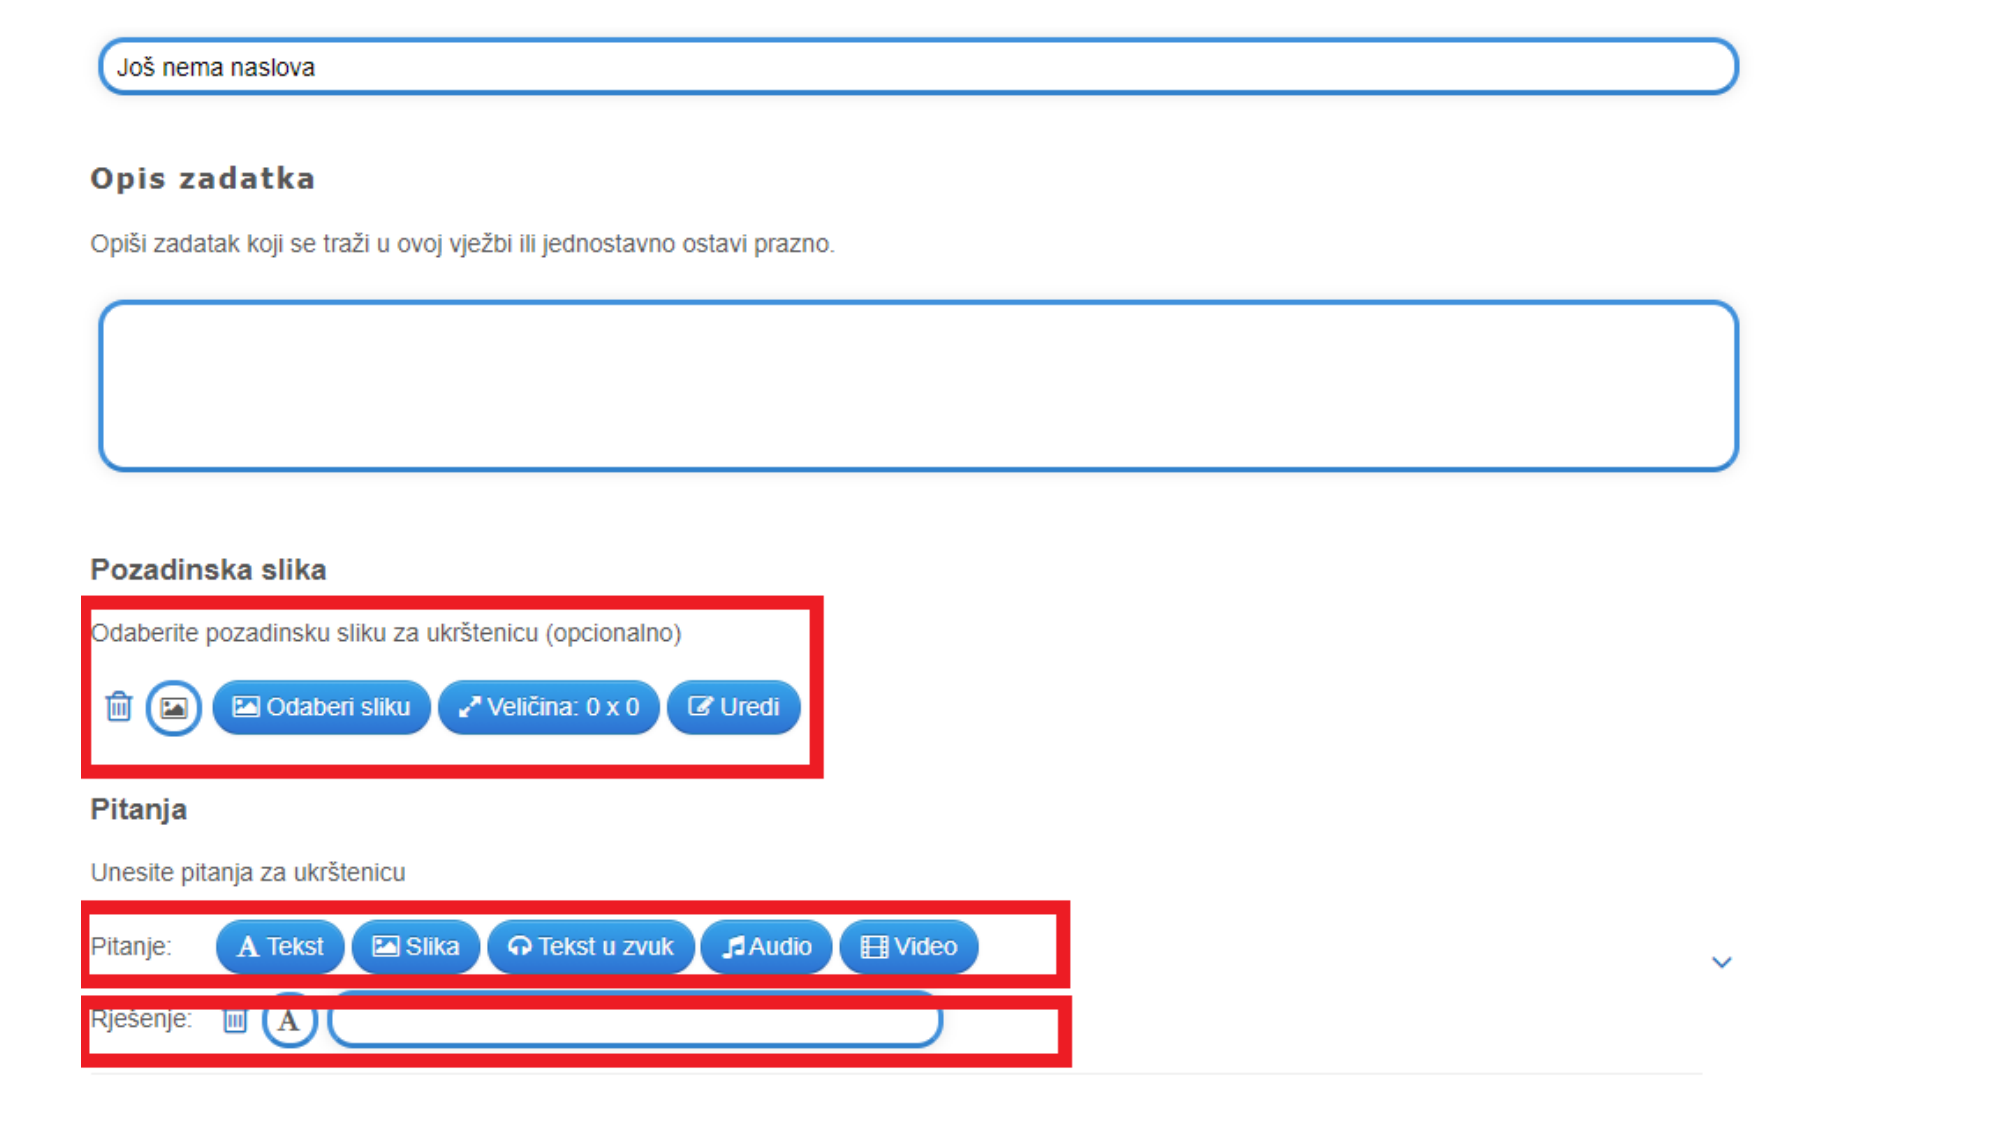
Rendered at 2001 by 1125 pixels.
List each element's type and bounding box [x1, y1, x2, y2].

picture [81, 27, 1835, 1098]
